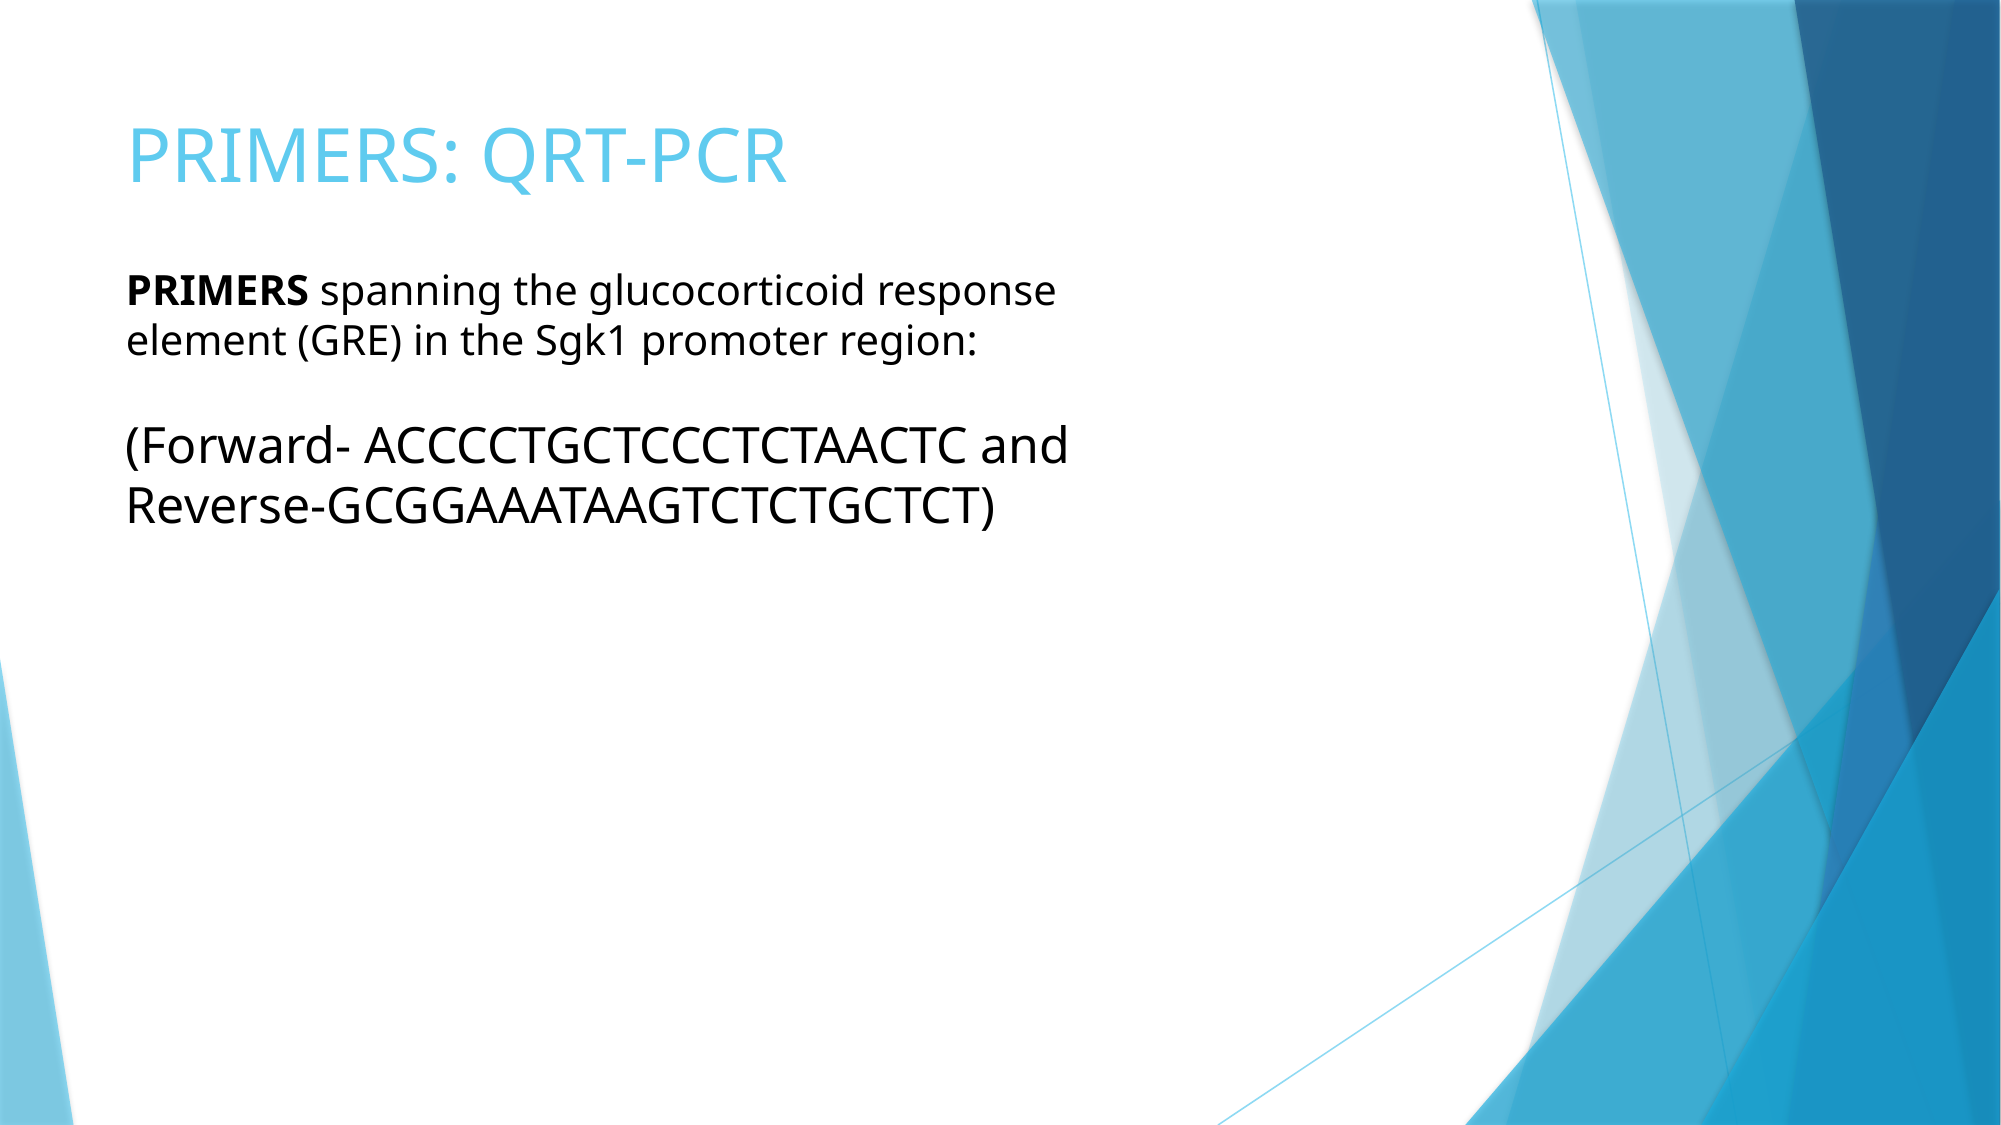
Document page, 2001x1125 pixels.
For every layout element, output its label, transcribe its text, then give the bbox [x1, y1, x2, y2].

text_box PRIMERS spanning the glucocorticoid response element (GRE) in the Sgk1 promoter region: (Forward- ACCCCTGCTCCCTCTAACTC and Reverse-GCGGAAATAAGTCTCTGCTCT) [111, 256, 1203, 541]
title PRIMERS: QRT-PCR [111, 99, 1522, 317]
